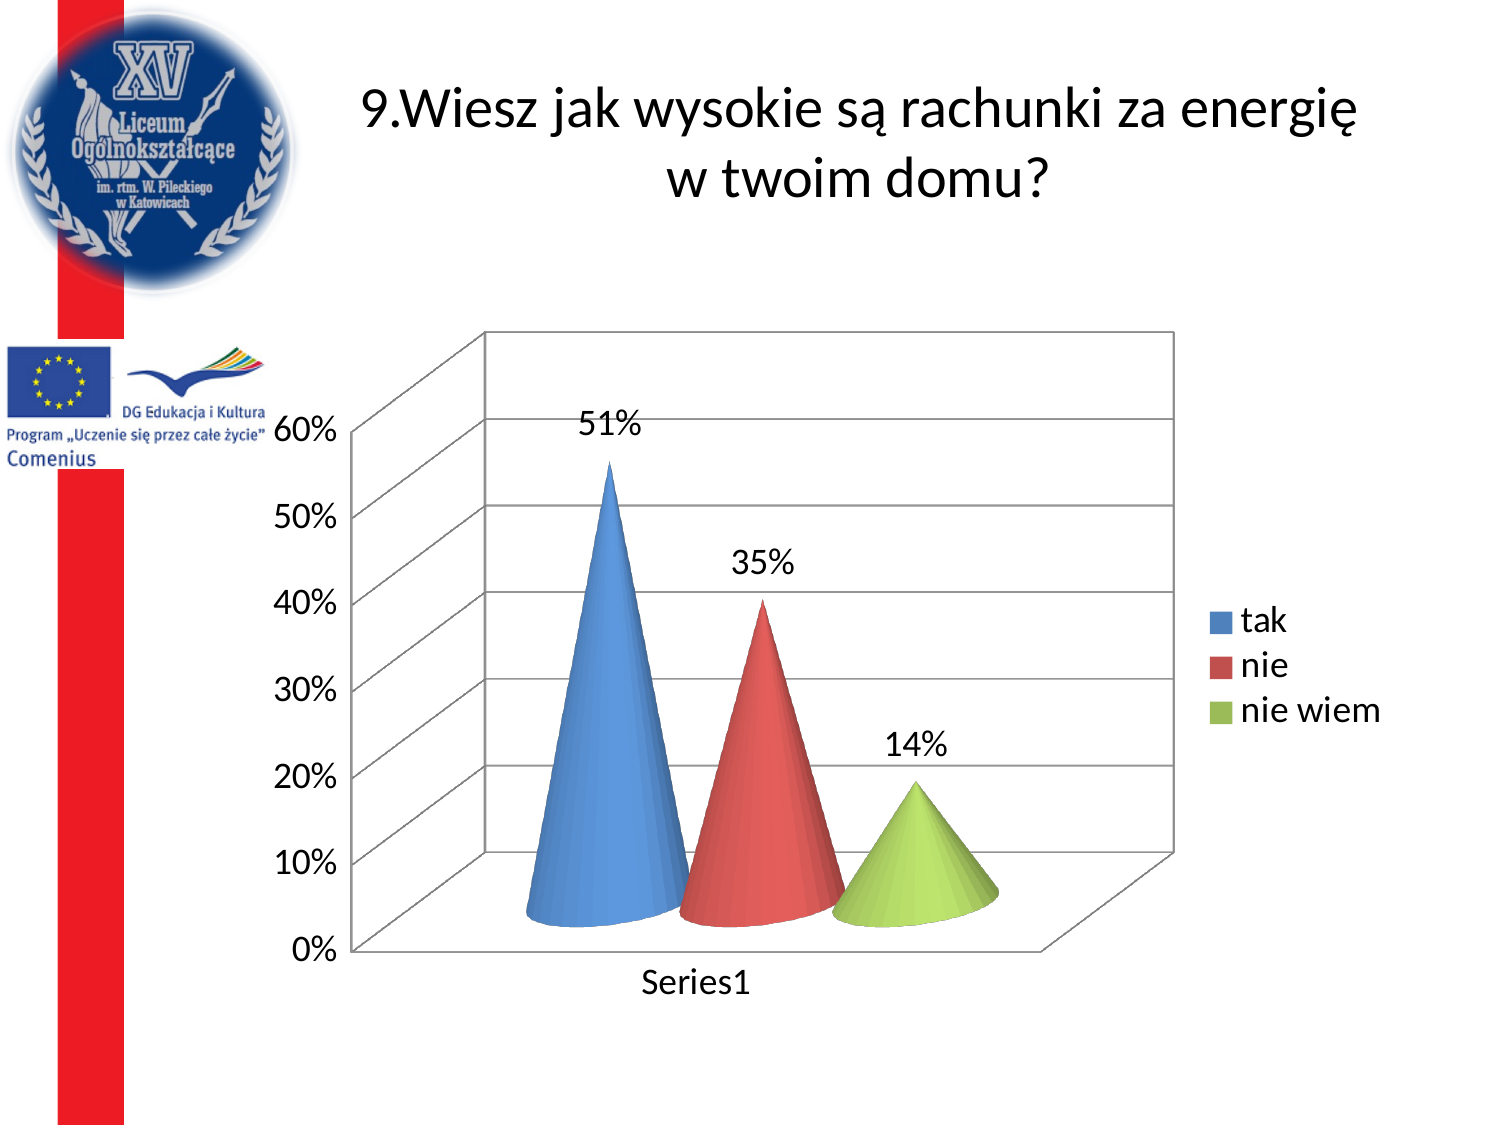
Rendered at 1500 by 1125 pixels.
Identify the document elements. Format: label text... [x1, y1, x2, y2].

title 9.Wiesz jak wysokie są rachunki za energię w twoim domu? [308, 45, 1425, 233]
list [0, 0, 305, 304]
chart [249, 316, 1407, 1020]
picture [0, 304, 270, 1125]
